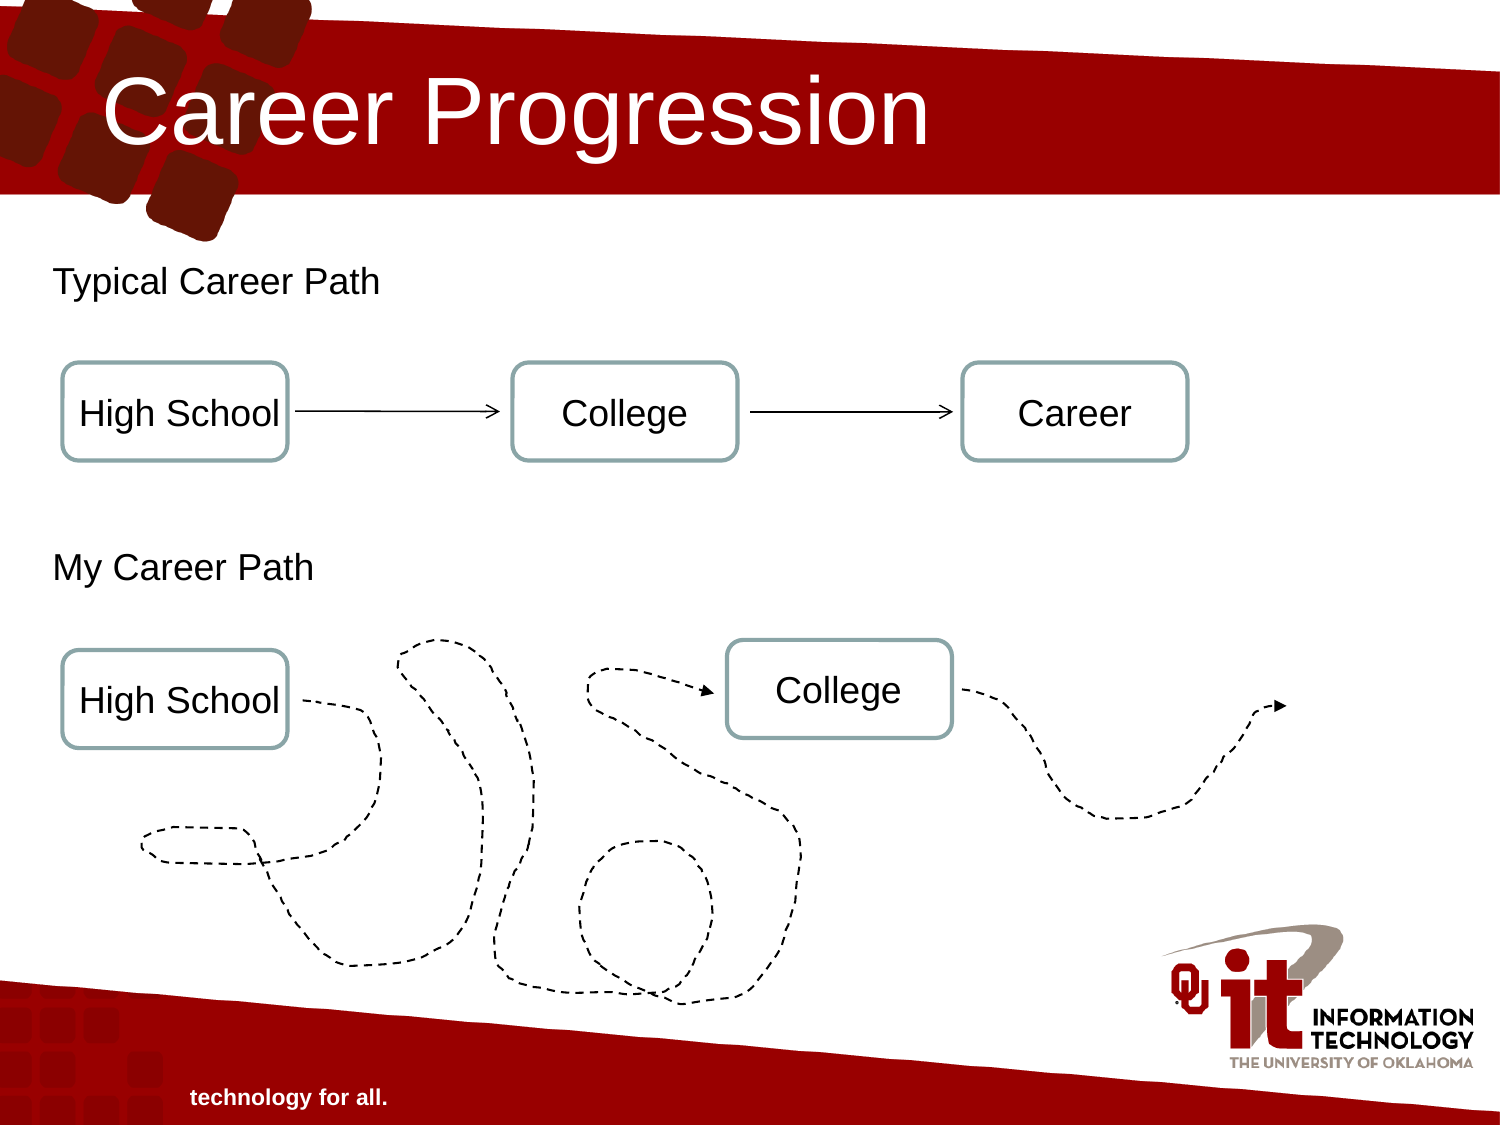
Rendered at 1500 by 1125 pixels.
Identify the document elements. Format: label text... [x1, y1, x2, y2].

text_box Career [1002, 381, 1147, 441]
text_box College [760, 658, 917, 719]
text_box [961, 687, 1287, 821]
text_box [724, 637, 955, 741]
text_box [60, 360, 290, 463]
text_box High School [63, 668, 296, 729]
footer technology for all. [174, 1074, 651, 1125]
text_box College [546, 381, 703, 441]
picture [0, 0, 1500, 1125]
text_box [960, 360, 1190, 463]
text_box [139, 638, 803, 1007]
text_box [60, 647, 290, 751]
title Career Progression [86, 11, 1437, 200]
text_box High School [63, 381, 296, 441]
text_box My Career Path [37, 535, 488, 596]
text_box Typical Career Path [37, 249, 488, 310]
text_box [510, 360, 740, 463]
